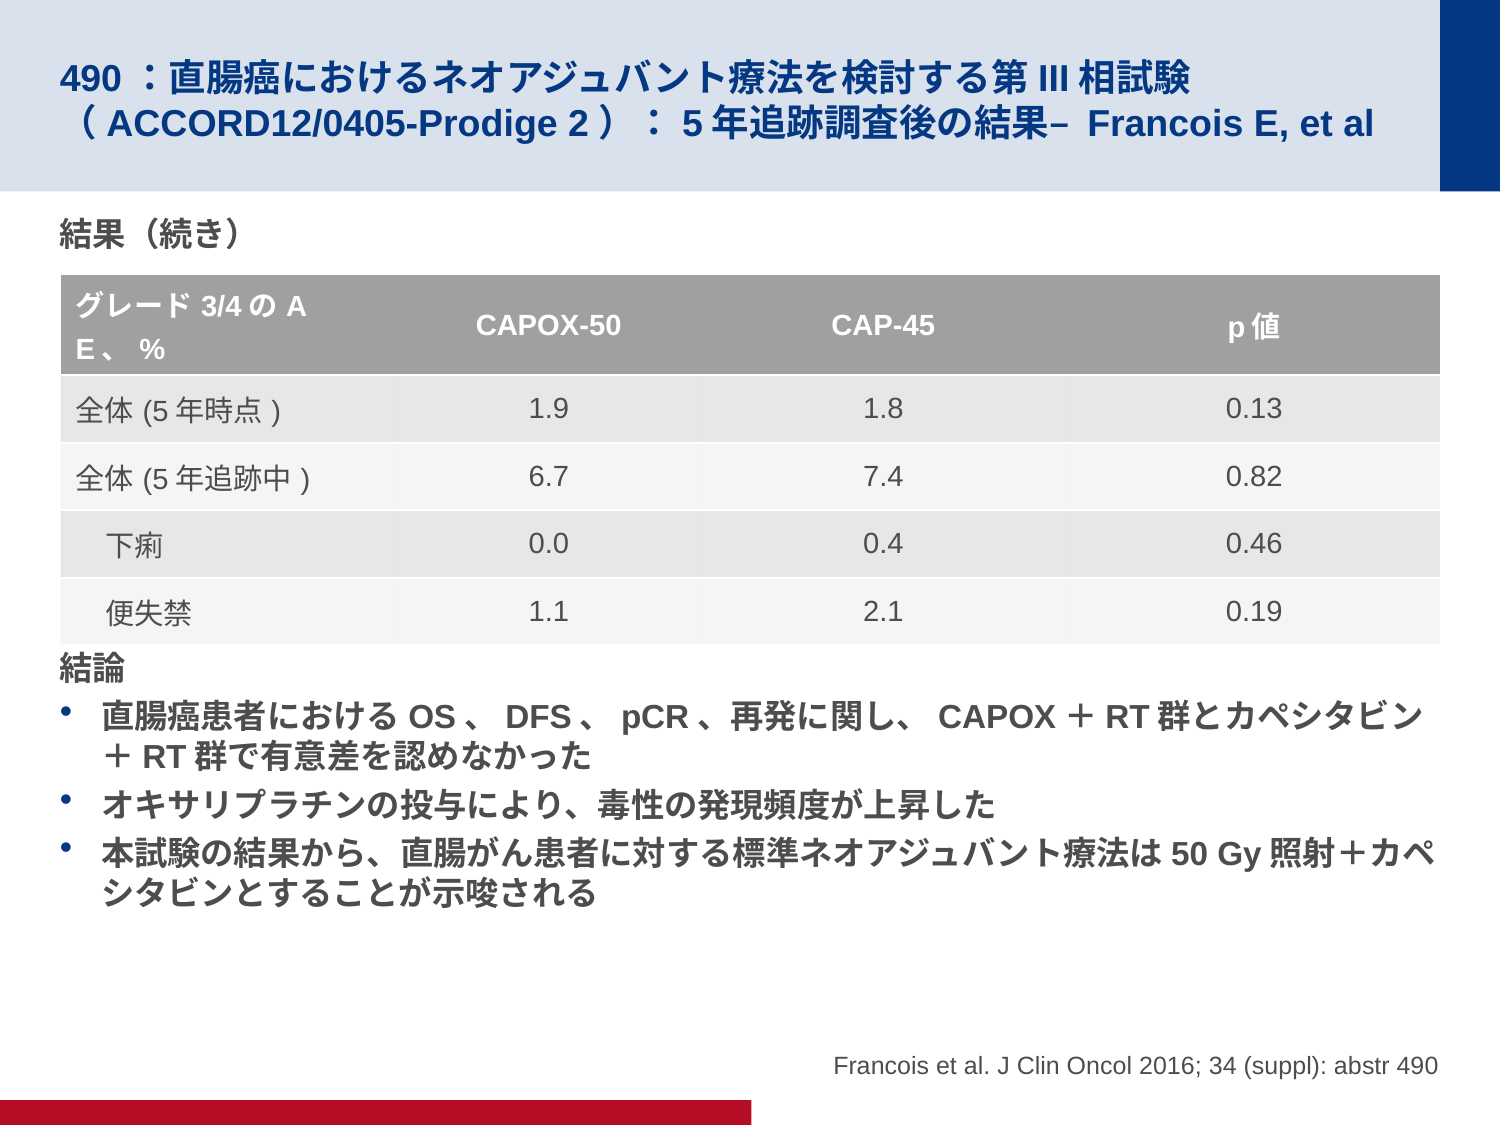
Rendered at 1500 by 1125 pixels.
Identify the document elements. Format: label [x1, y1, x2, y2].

table_cell [61, 444, 1440, 509]
list [762, 999, 1441, 1080]
title [59, 29, 1412, 162]
list [59, 205, 1441, 985]
table_cell [61, 579, 1440, 644]
table_cell [61, 376, 1440, 442]
table_header [61, 275, 1440, 374]
table_cell [61, 511, 1440, 577]
